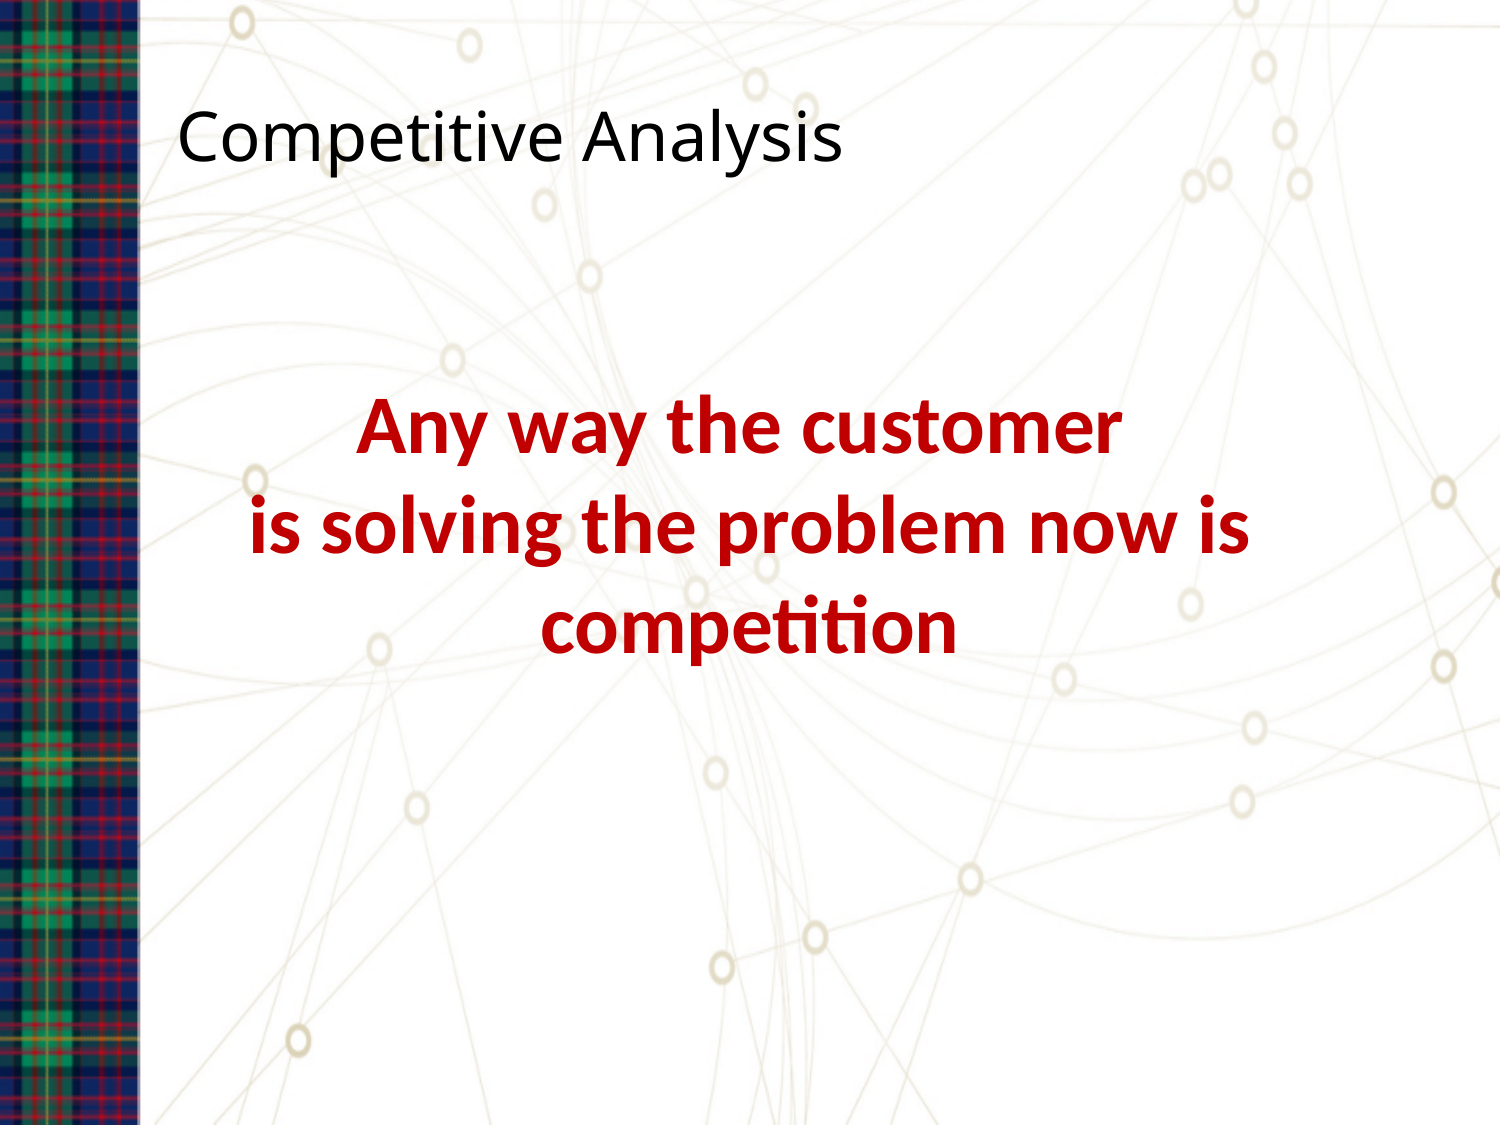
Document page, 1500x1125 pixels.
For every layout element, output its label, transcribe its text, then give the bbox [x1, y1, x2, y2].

list Any way the customer is solving the problem now is competition [75, 262, 1425, 1005]
picture [0, 0, 1500, 1125]
title Competitive Analysis [161, 45, 1425, 233]
